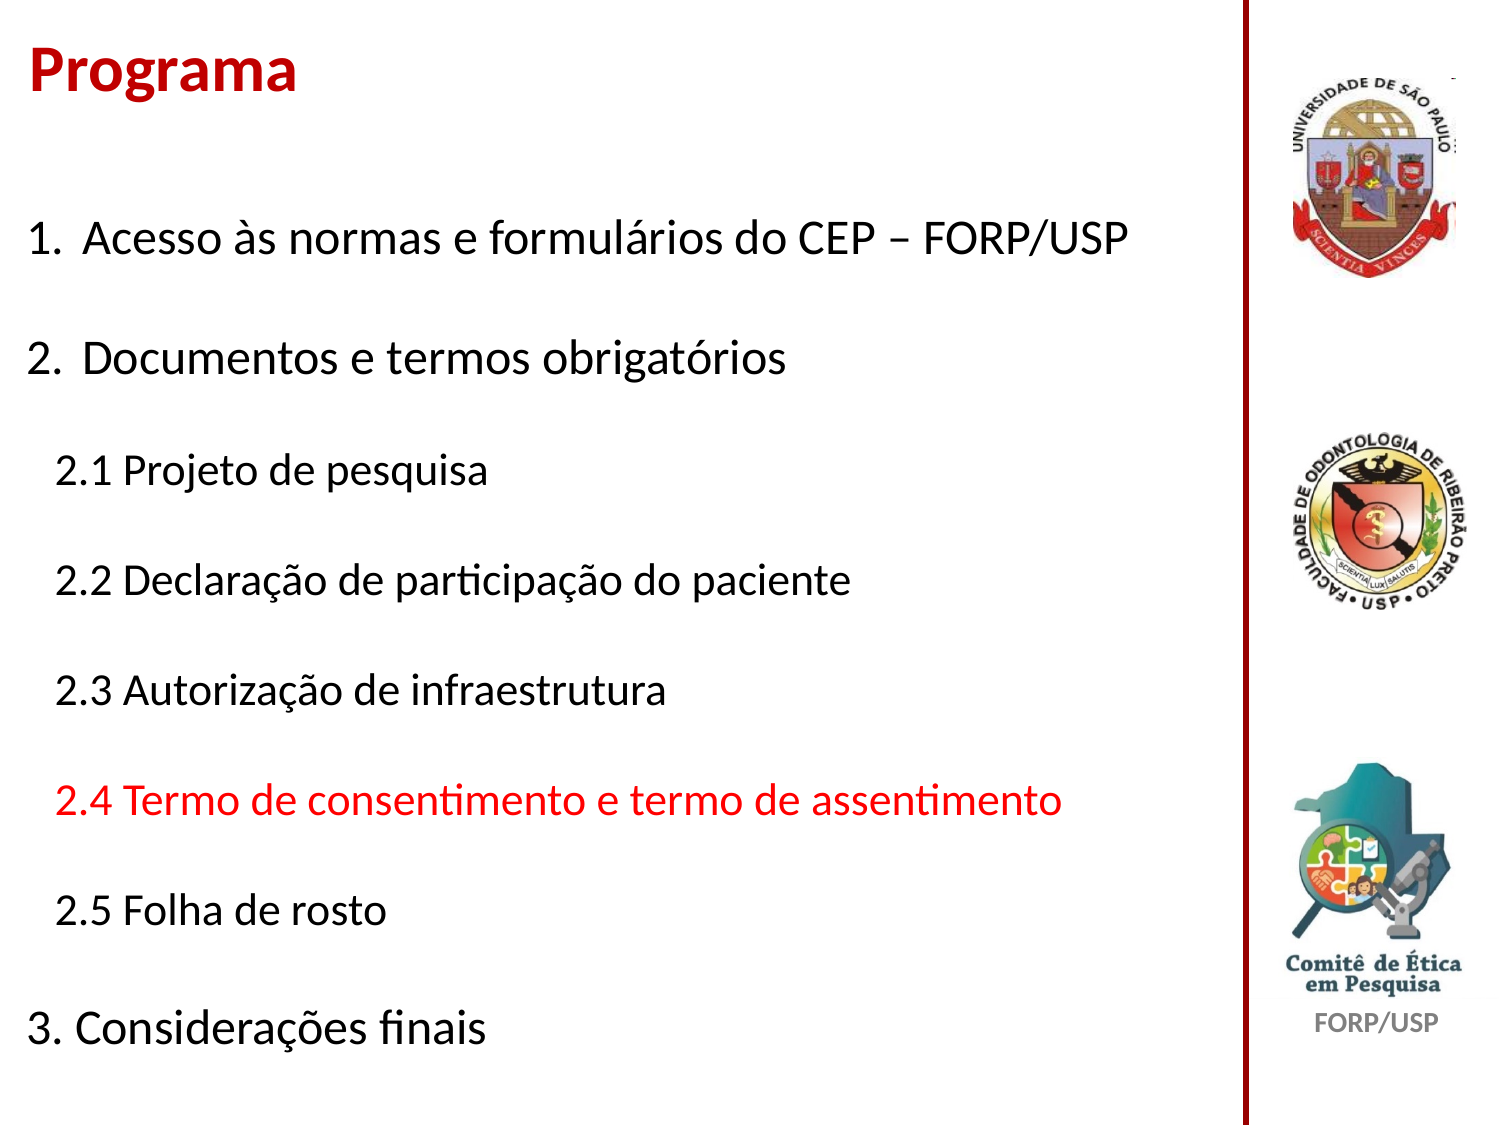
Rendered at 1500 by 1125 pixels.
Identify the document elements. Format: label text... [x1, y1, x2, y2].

text_box FORP/USP [1299, 1007, 1467, 1046]
picture [1292, 432, 1467, 610]
picture [1247, 757, 1499, 999]
text_box Acesso às normas e formulários do CEP – FORP/USP Documentos e termos obrigatórios 2.1 Projeto de pesquisa 2.2 Declaração de participação do paciente 2.3 Autorização de infraestrutura 2.4 Termo de consentimento e termo de assentimento 2.5 Folha de rosto 3. Considerações finais [11, 137, 1228, 1062]
text_box Programa [15, 17, 314, 113]
picture [1292, 77, 1456, 279]
